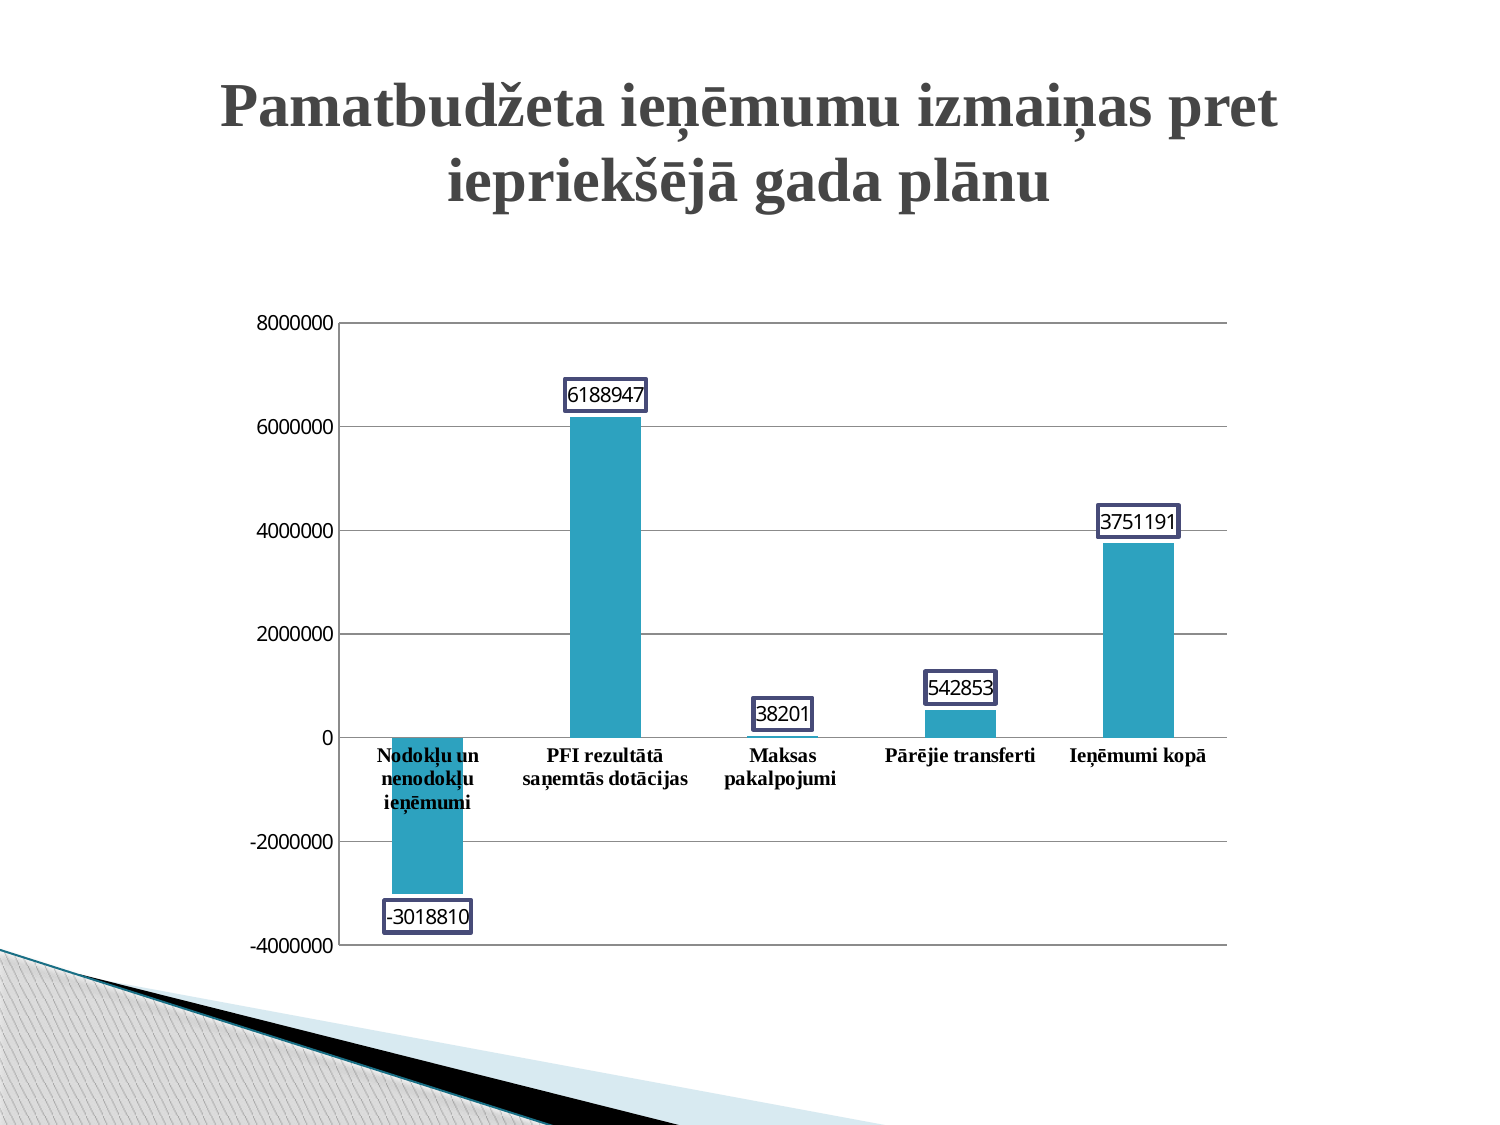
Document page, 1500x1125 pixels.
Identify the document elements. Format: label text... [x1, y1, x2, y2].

title Pamatbudžeta ieņēmumu izmaiņas pret iepriekšējā gada plānu [75, 45, 1425, 233]
chart [74, 242, 1426, 993]
